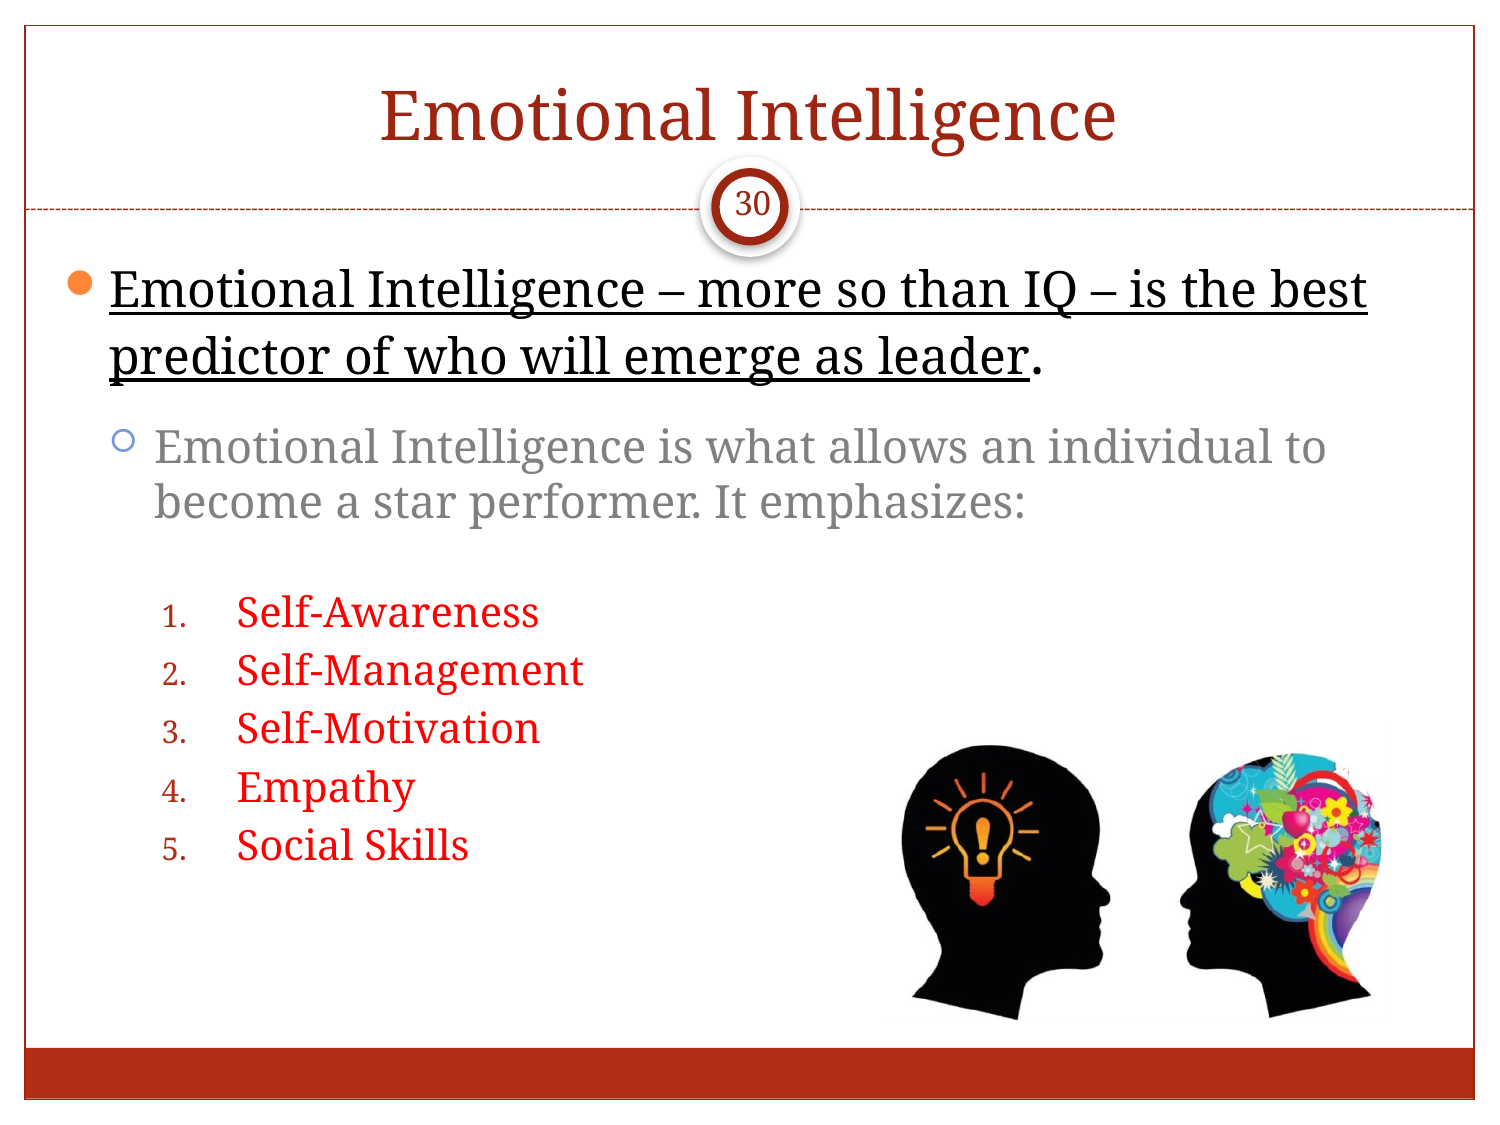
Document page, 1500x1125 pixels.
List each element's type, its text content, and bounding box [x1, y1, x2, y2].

slide_number 30 [715, 168, 791, 241]
picture [883, 724, 1392, 1022]
title Emotional Intelligence [49, 37, 1450, 162]
list Emotional Intelligence – more so than IQ – is the best predictor of who will emerge as leader. Emotional Intelligence is what allows an individual to become a star performer. It emphasizes: Self-Awareness Self-Management Self-Motivation Empathy Social Skills [49, 250, 1445, 1001]
